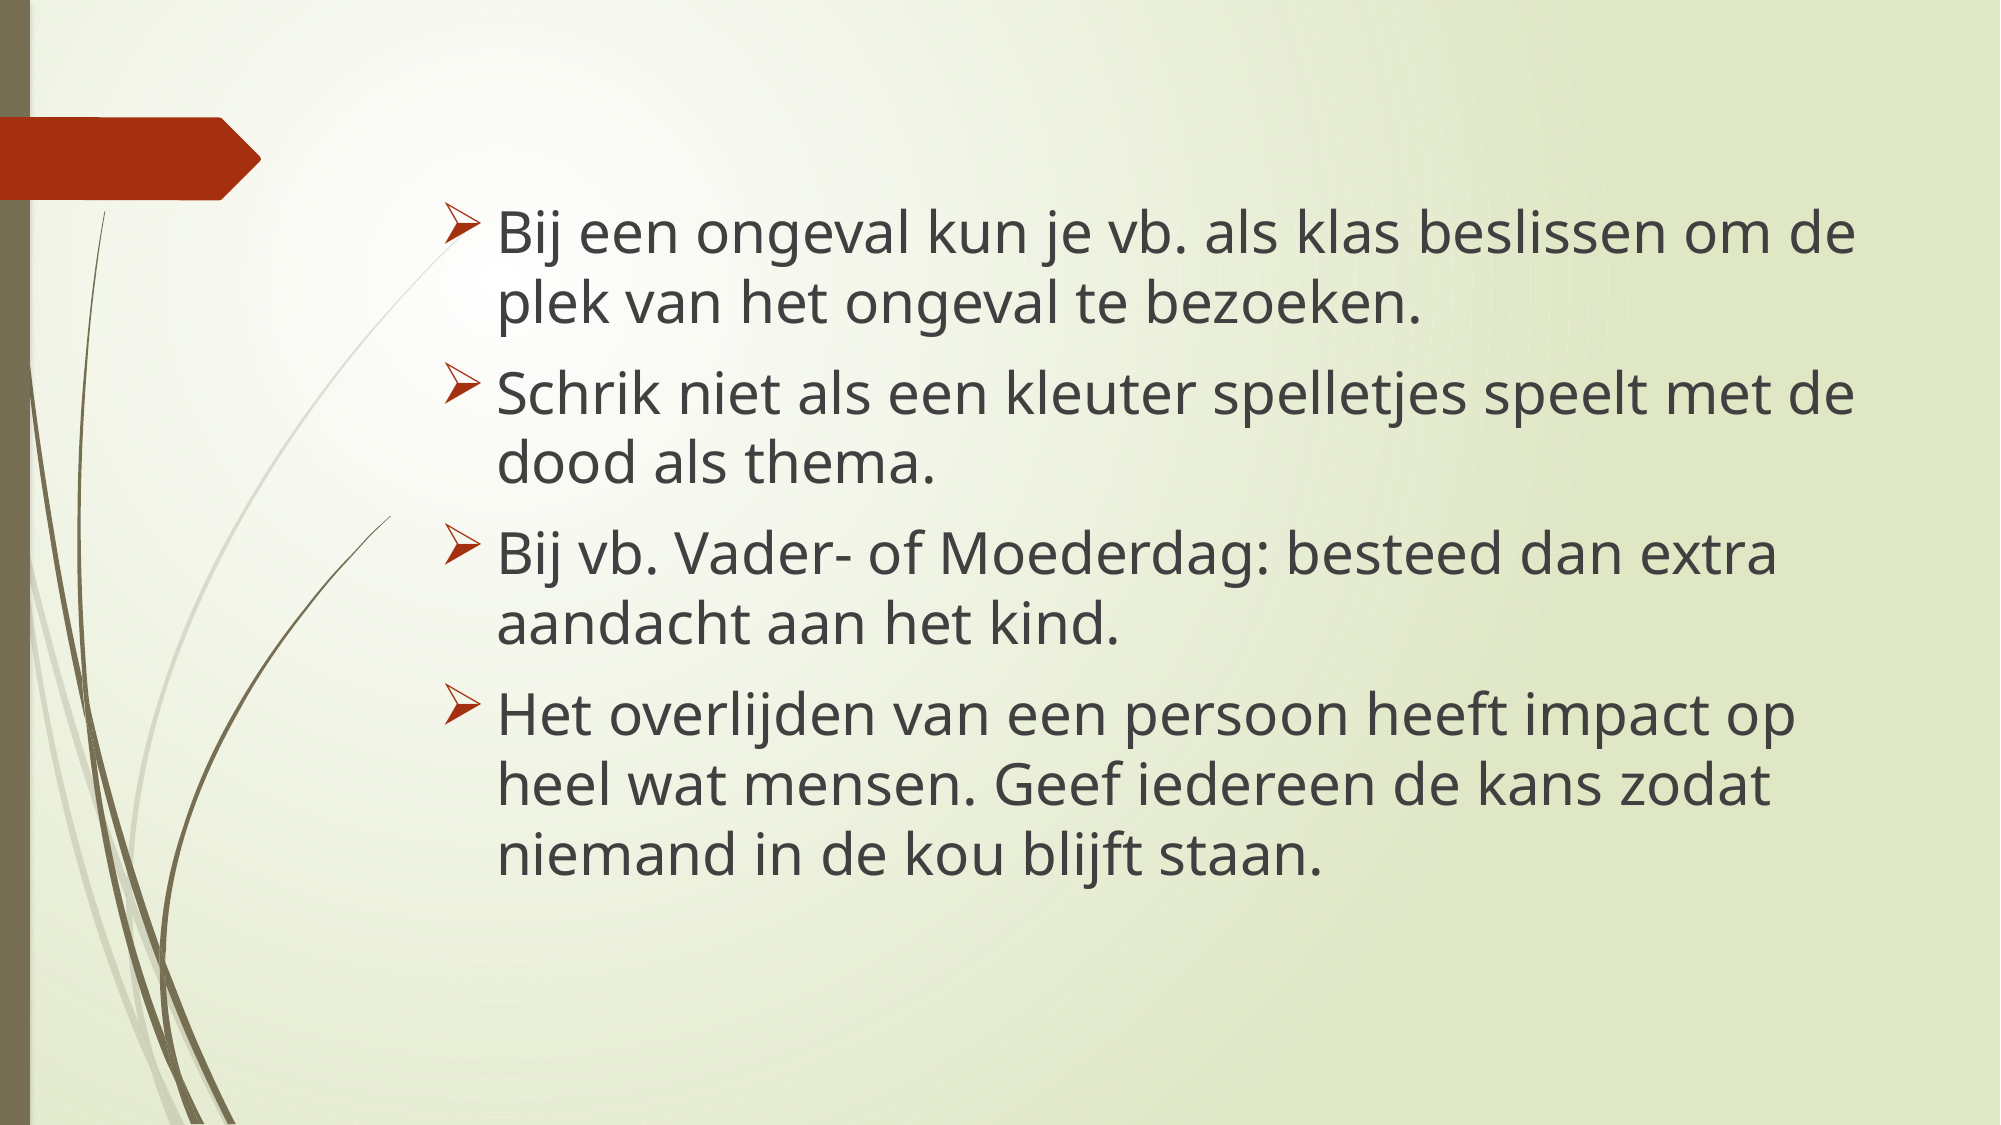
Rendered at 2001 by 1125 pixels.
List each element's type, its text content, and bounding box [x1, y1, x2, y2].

list Bij een ongeval kun je vb. als klas beslissen om de plek van het ongeval te bezoeken. Schrik niet als een kleuter spelletjes speelt met de dood als thema. Bij vb. Vader- of Moederdag: besteed dan extra aandacht aan het kind. Het overlijden van een persoon heeft impact op heel wat mensen. Geef iedereen de kans zodat niemand in de kou blijft staan. [424, 187, 1888, 970]
